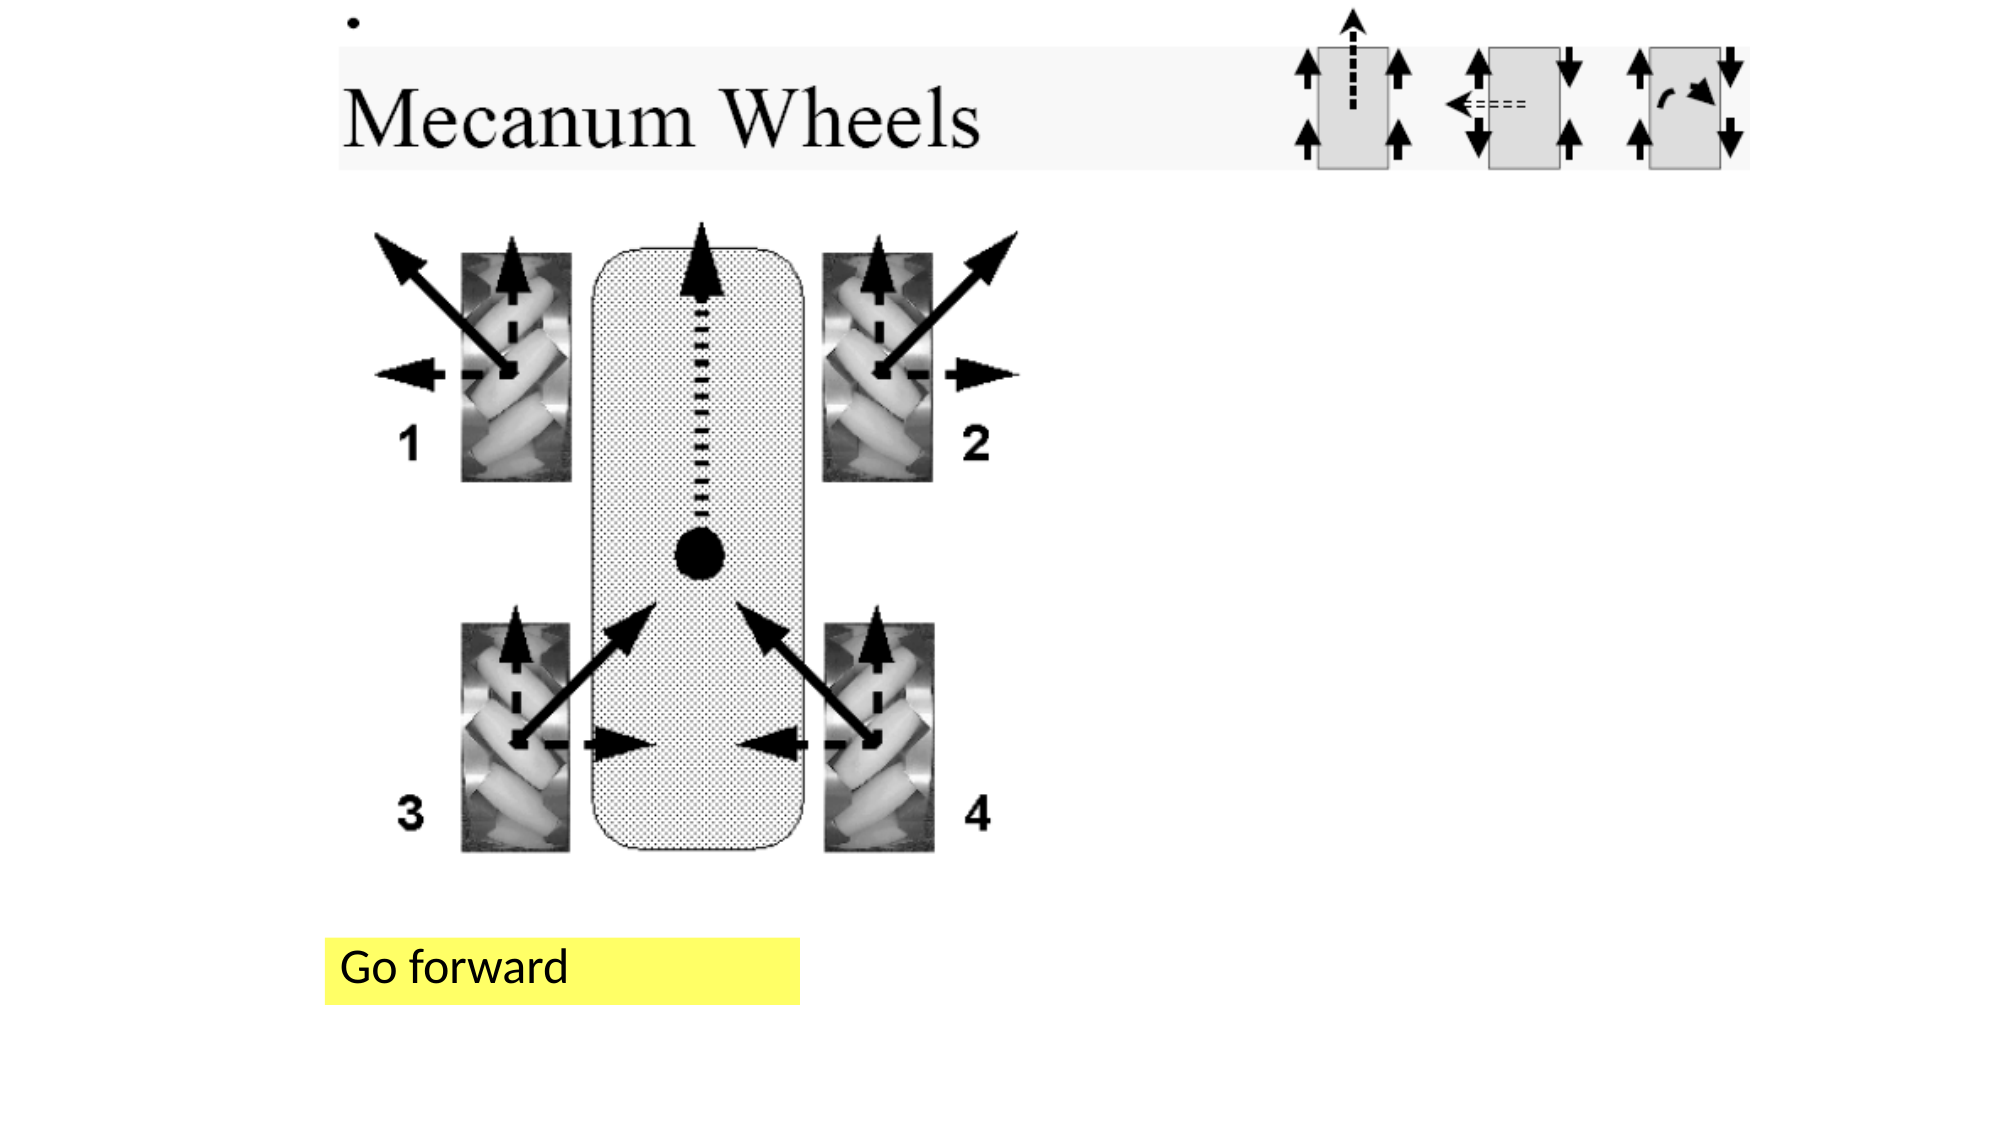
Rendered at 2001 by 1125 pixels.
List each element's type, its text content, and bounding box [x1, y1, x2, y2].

picture [249, 0, 1750, 923]
list Go forward [324, 937, 800, 1005]
